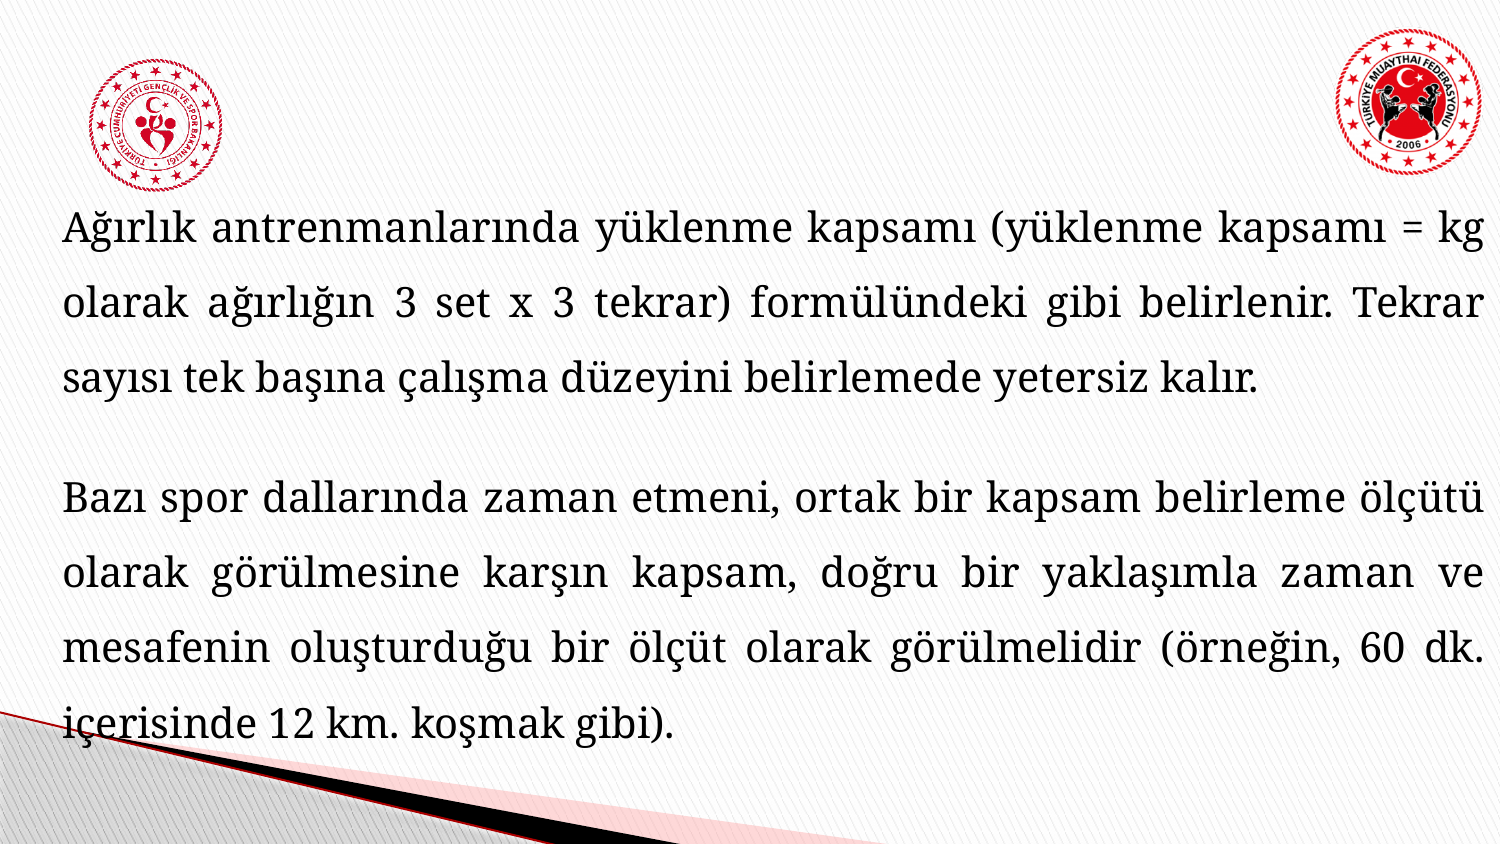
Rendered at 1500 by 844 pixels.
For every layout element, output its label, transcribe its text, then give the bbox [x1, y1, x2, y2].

picture [76, 54, 237, 196]
list Ağırlık antrenmanlarında yüklenme kapsamı (yüklenme kapsamı = kg olarak ağırlığın 3 set x 3 tekrar) formülündeki gibi belirlenir. Tekrar sayısı tek başına çalışma düzeyini belirlemede yetersiz kalır. Bazı spor dallarında zaman etmeni, or­tak bir kapsam belirleme ölçütü olarak görülmesine karşın kapsam, doğru bir yaklaşımla zaman ve mesafenin oluşturduğu bir ölçüt olarak görülmelidir (örneğin, 60 dk. içerisinde 12 km. koşmak gibi). [0, 0, 1500, 844]
picture [1328, 0, 1487, 201]
